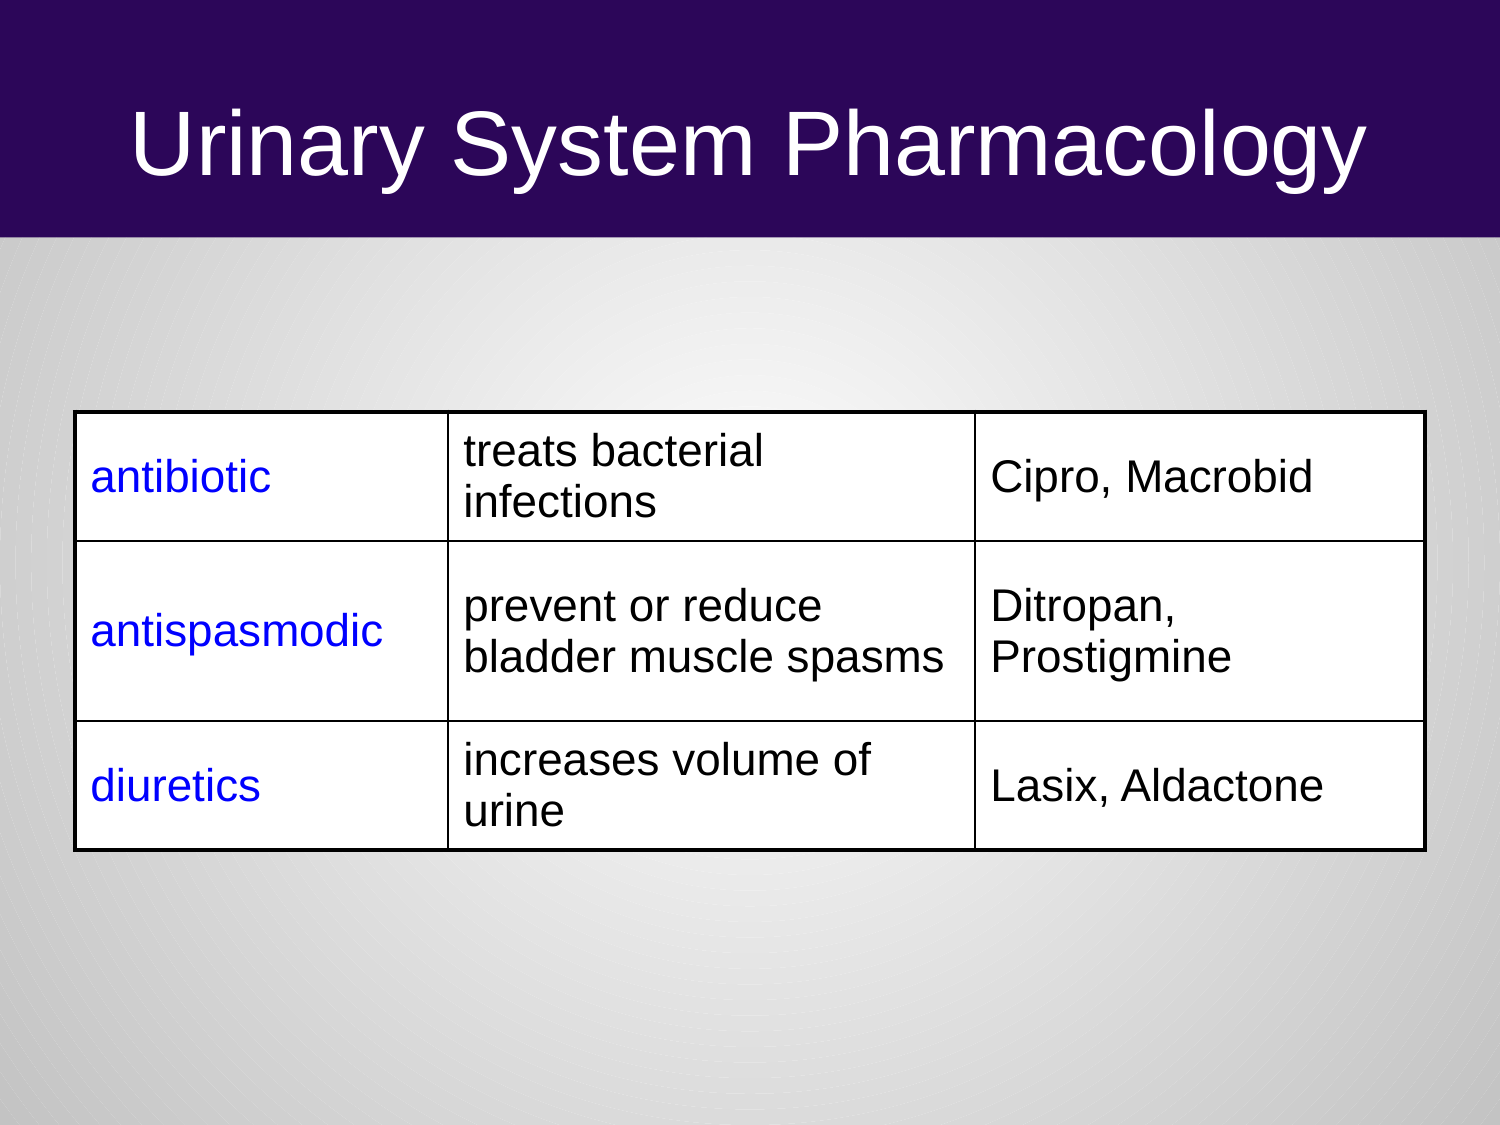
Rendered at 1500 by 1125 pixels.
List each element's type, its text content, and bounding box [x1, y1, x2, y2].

table_cell Ditropan, Prostigmine [976, 542, 1423, 720]
table_header Cipro, Macrobid [976, 414, 1423, 540]
table_cell diuretics [77, 722, 447, 848]
table_header treats bacterial infections [449, 414, 974, 540]
table_header antibiotic [77, 414, 447, 540]
table_cell antispasmodic [77, 542, 447, 720]
table_cell Lasix, Aldactone [976, 722, 1423, 848]
table_cell increases volume of urine [449, 722, 974, 848]
title Urinary System Pharmacology [75, 45, 1425, 233]
table_cell prevent or reduce bladder muscle spasms [449, 542, 974, 720]
